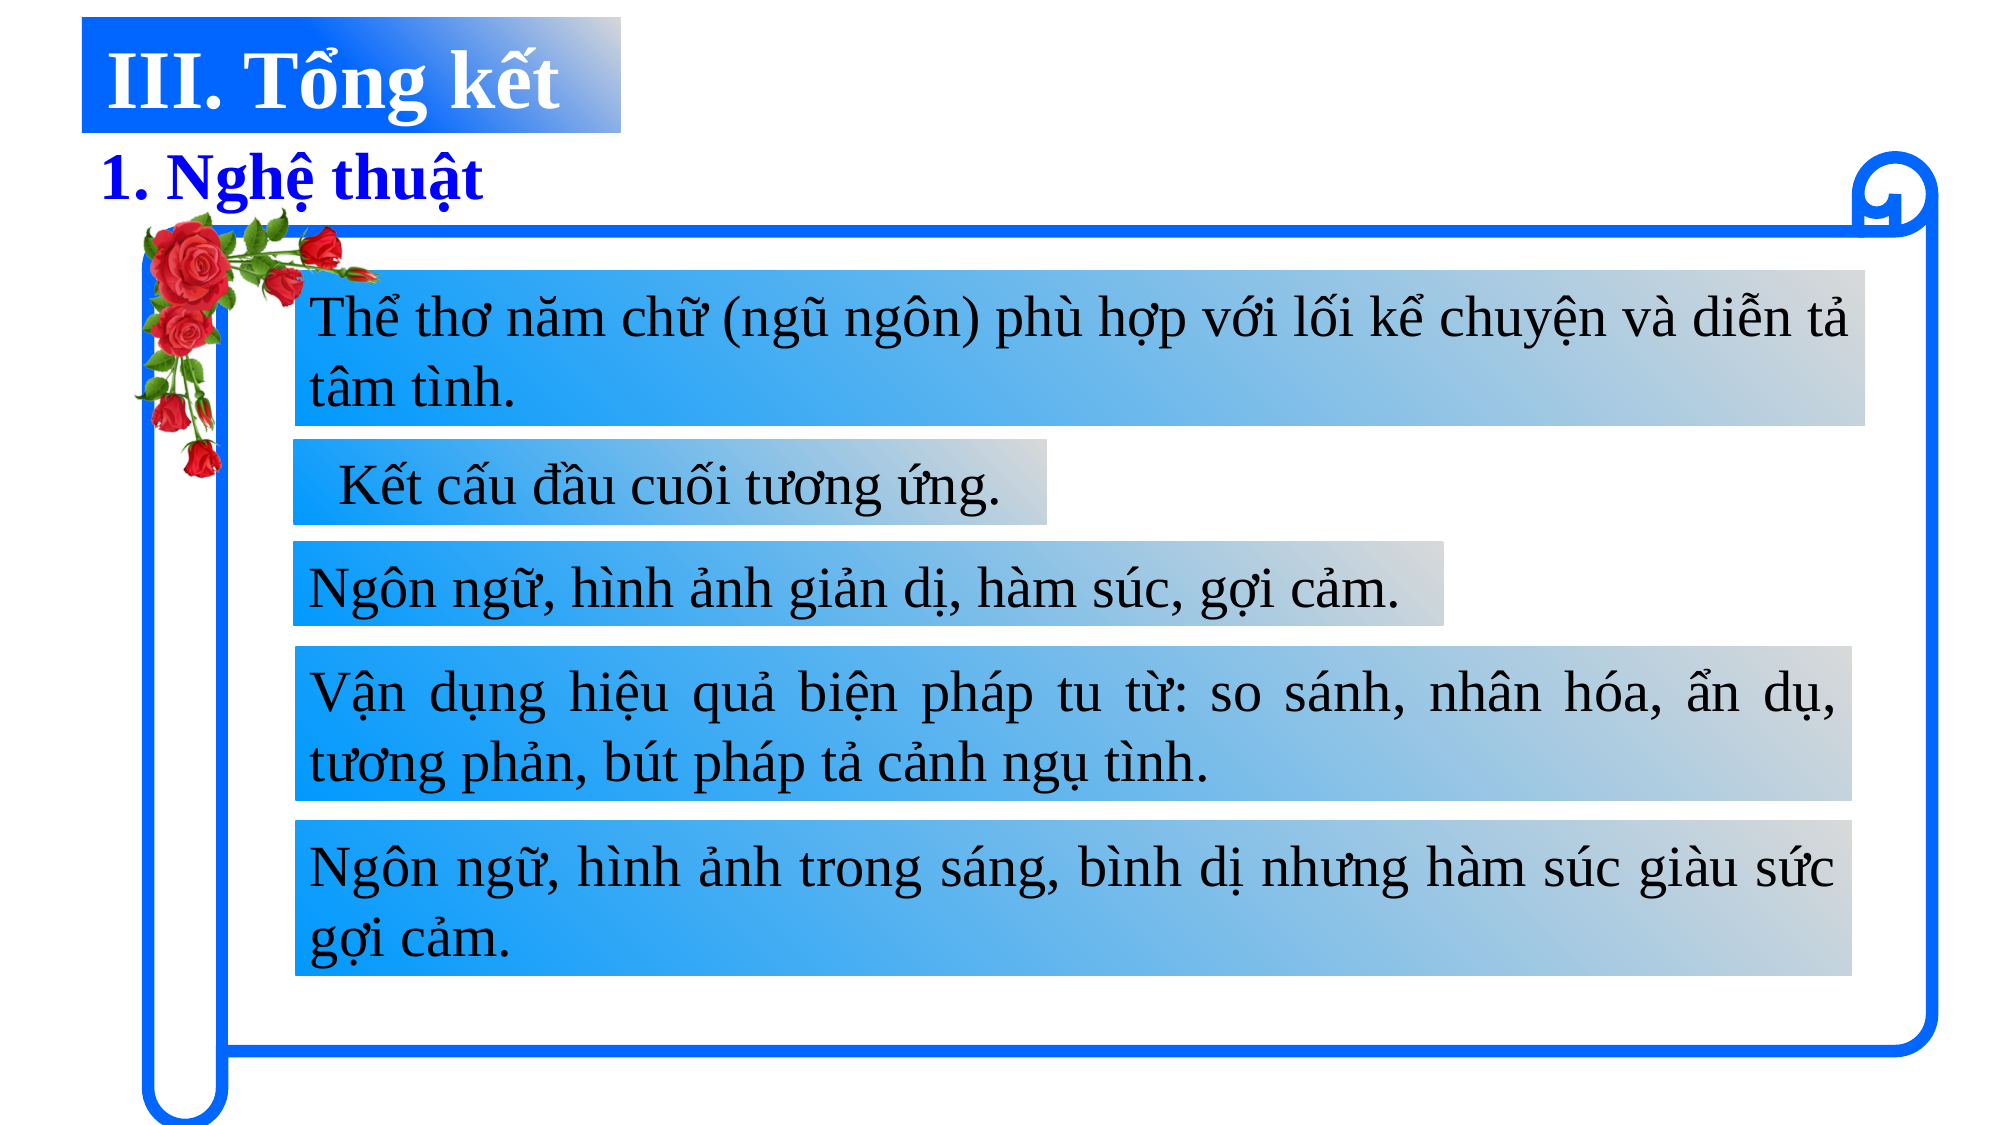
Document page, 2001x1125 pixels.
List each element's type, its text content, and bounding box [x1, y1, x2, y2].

text_box Vận dụng hiệu quả biện pháp tu từ: so sánh, nhân hóa, ẩn dụ, tương phản, bút pháp tả cảnh ngụ tình. [295, 646, 1852, 801]
text_box Kết cấu đầu cuối tương ứng. [293, 439, 1047, 525]
text_box Ngôn ngữ, hình ảnh trong sáng, bình dị nhưng hàm súc giàu sức gợi cảm. [295, 820, 1852, 976]
text_box Ngôn ngữ, hình ảnh giản dị, hàm súc, gợi cảm. [293, 541, 1444, 626]
text_box III. Tổng kết [81, 17, 621, 133]
text_box 1. Nghệ thuật [75, 125, 627, 221]
picture [117, 203, 397, 483]
text_box [147, 156, 1934, 1125]
